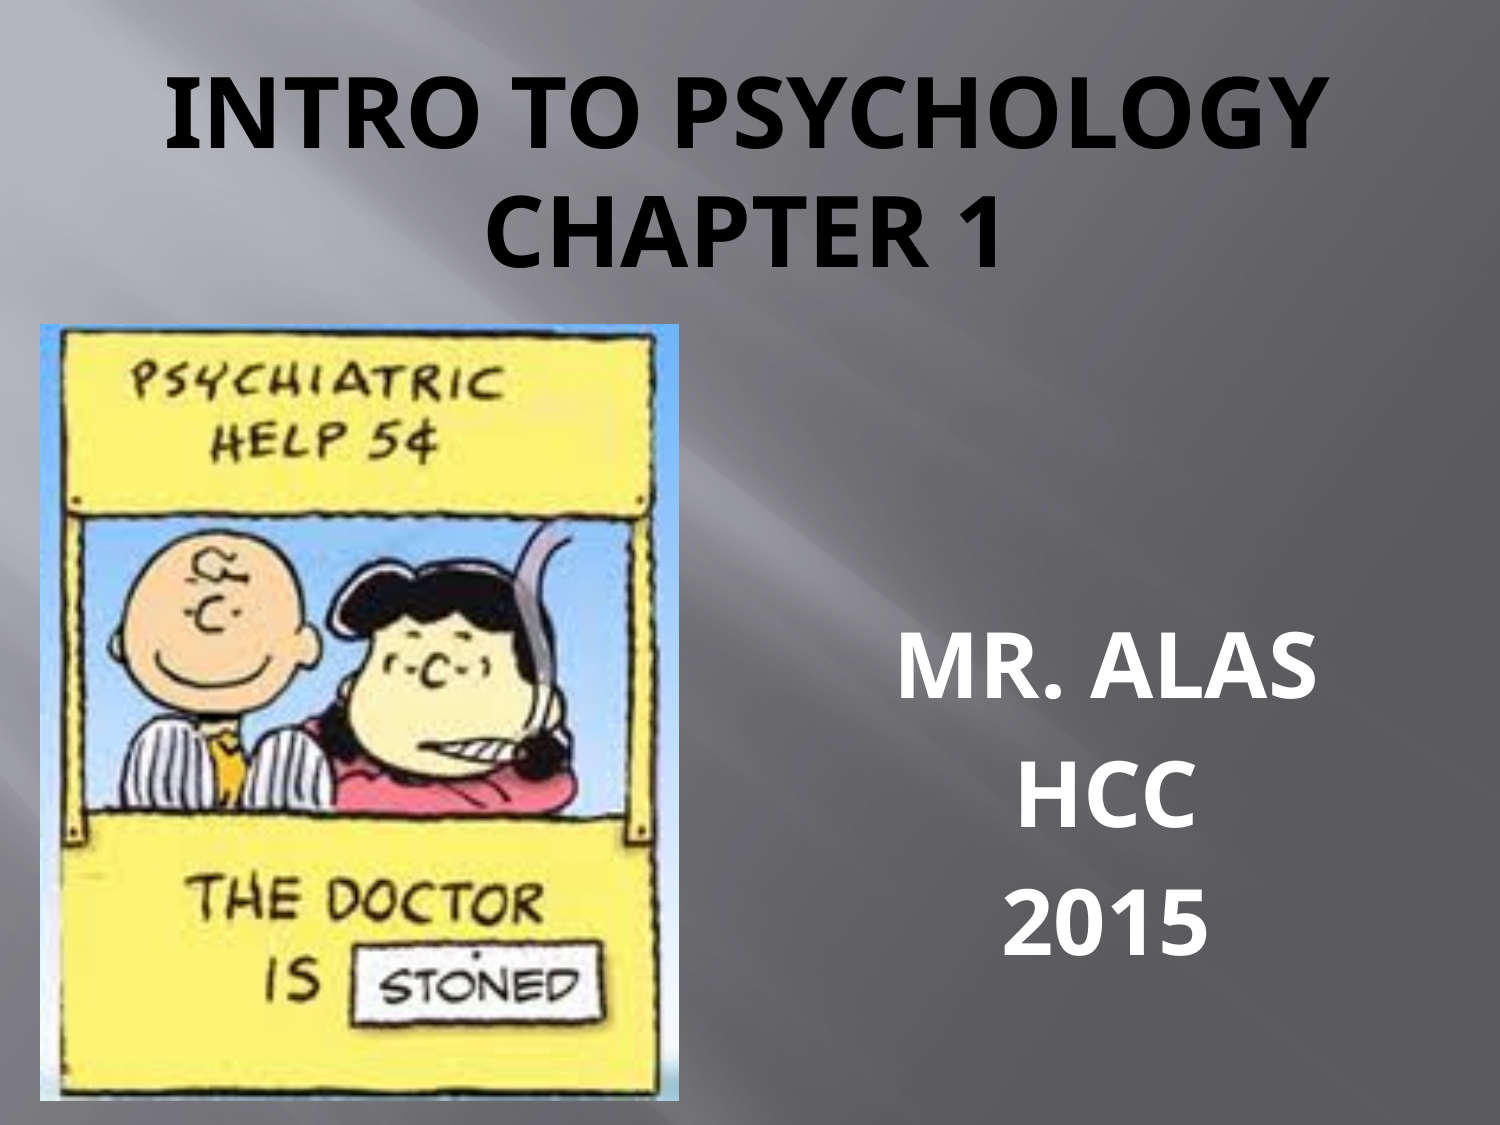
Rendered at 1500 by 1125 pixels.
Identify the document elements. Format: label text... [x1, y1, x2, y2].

title INTRO TO PSYCHOLOGY CHAPTER 1 [109, 50, 1385, 288]
picture [40, 324, 679, 1101]
subtitle MR. ALAS HCC 2015 [762, 600, 1450, 888]
